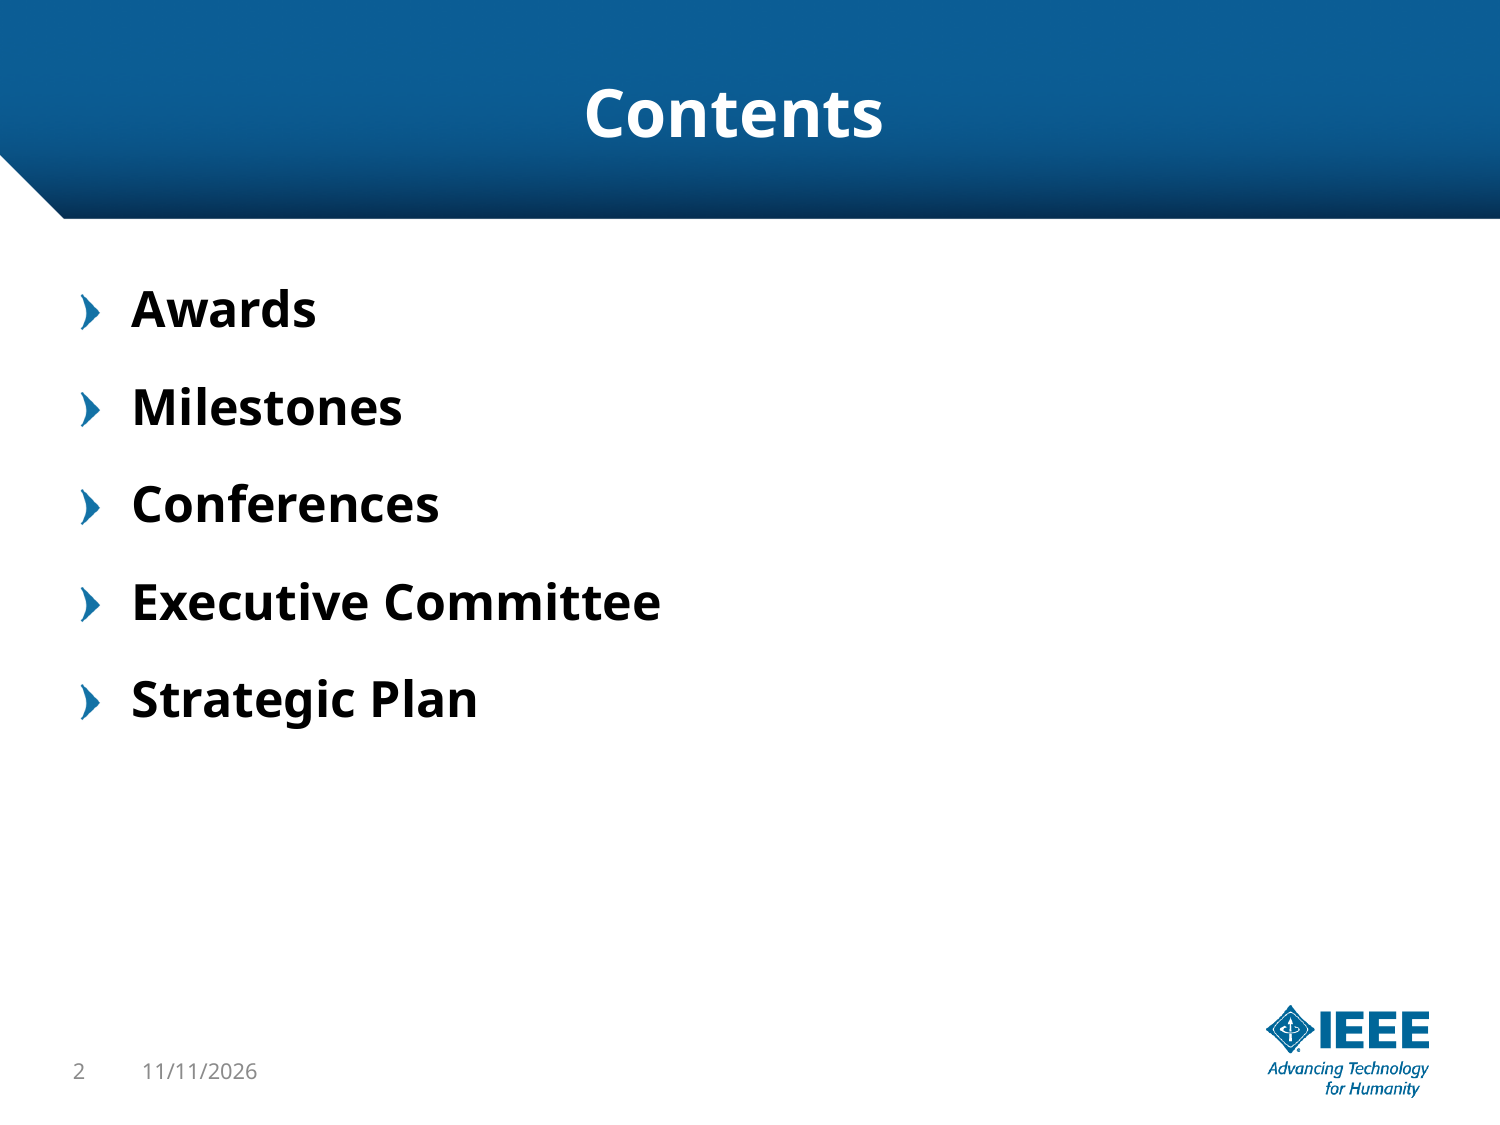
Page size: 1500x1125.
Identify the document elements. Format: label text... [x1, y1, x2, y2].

list Awards Milestones Conferences Executive Committee Strategic Plan [59, 270, 1426, 991]
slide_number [141, 1042, 412, 1103]
title Contents [59, 22, 1426, 199]
picture [0, 0, 1500, 1125]
slide_number 2 [72, 1042, 132, 1103]
